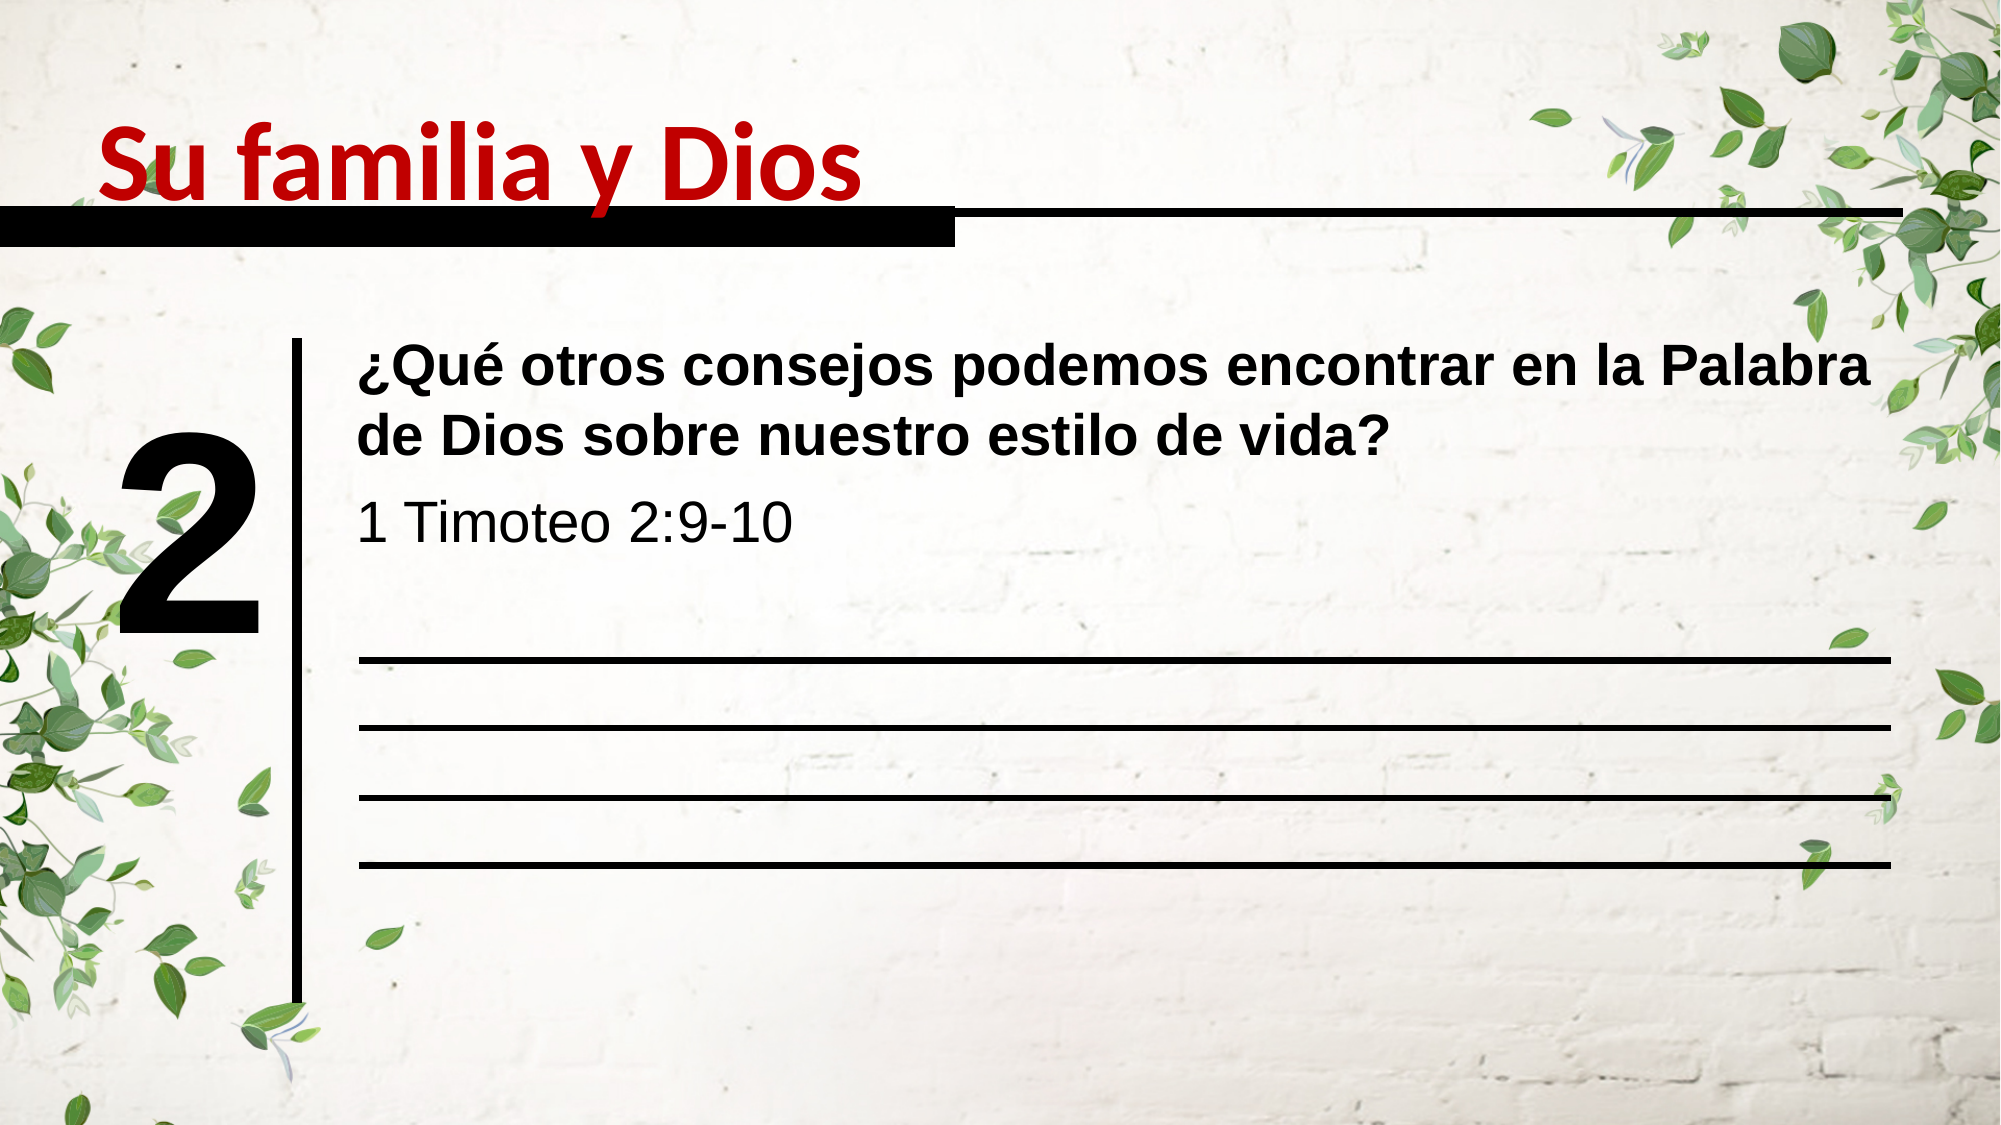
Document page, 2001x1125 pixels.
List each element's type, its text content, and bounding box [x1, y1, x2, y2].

text_box ¿Qué otros consejos podemos encontrar en la Palabra de Dios sobre nuestro estilo de vida? [341, 320, 1891, 475]
text_box 2 [96, 338, 292, 698]
picture [0, 0, 2001, 1125]
text_box 1 Timoteo 2:9-10 [341, 476, 1000, 562]
text_box [0, 206, 955, 247]
text_box Su familia y Dios [82, 80, 1146, 231]
